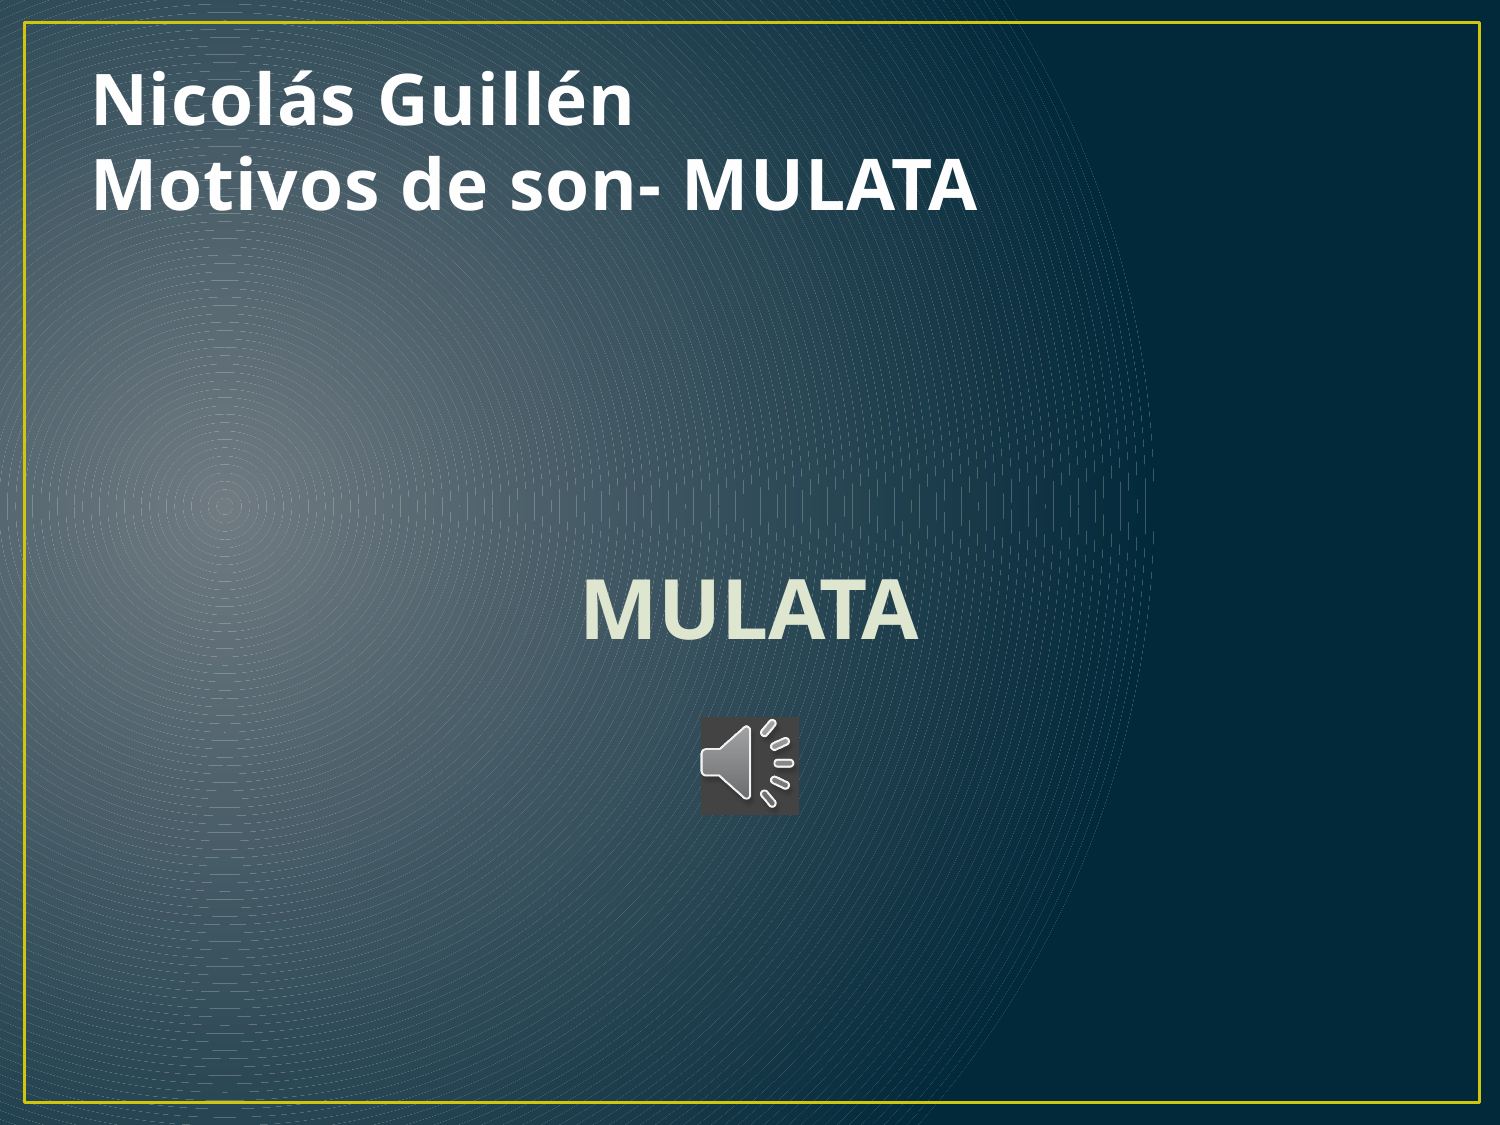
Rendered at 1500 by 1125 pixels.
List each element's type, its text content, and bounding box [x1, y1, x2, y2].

picture [699, 715, 801, 817]
list MULATA [75, 262, 1425, 1005]
title Nicolás Guillén Motivos de son- MULATA [75, 45, 1425, 233]
